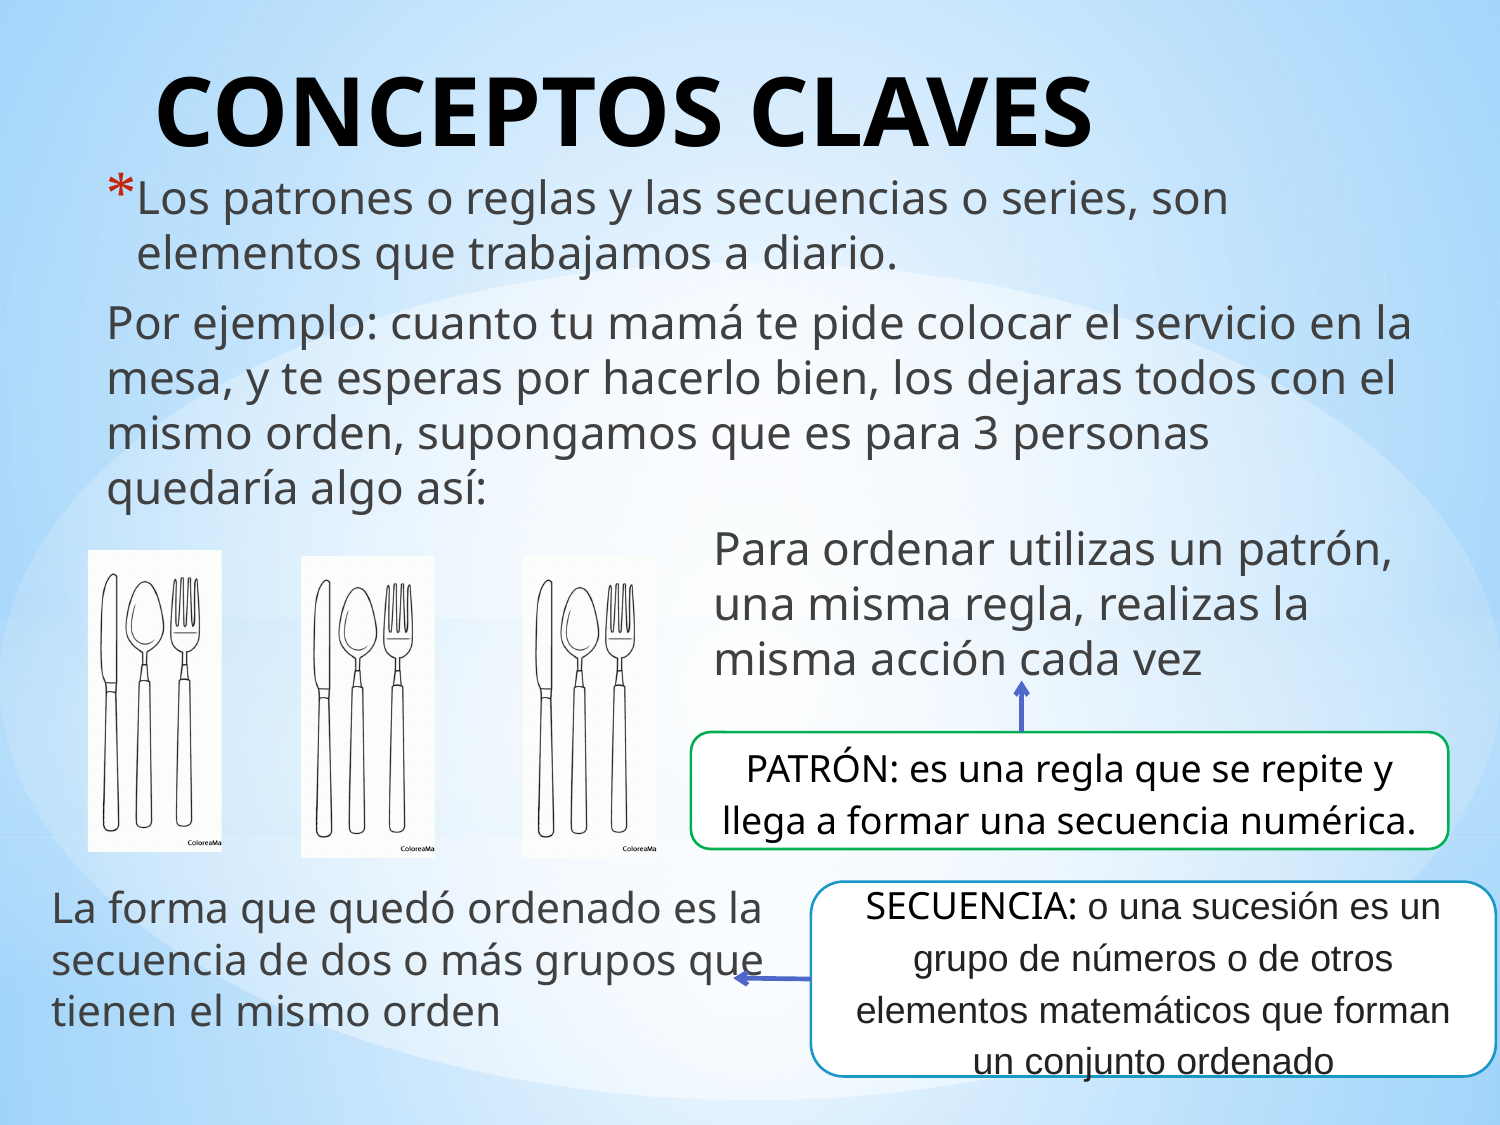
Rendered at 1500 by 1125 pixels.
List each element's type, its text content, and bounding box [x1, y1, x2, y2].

text_box La forma que quedó ordenado es la secuencia de dos o más grupos que tienen el mismo orden [29, 873, 787, 1083]
list Los patrones o reglas y las secuencias o series, son elementos que trabajamos a diario. Por ejemplo: cuanto tu mamá te pide colocar el servicio en la mesa, y te esperas por hacerlo bien, los dejaras todos con el mismo orden, supongamos que es para 3 personas quedaría algo así: [83, 160, 1431, 551]
text_box Para ordenar utilizas un patrón, una misma regla, realizas la misma acción cada vez [690, 512, 1449, 903]
picture [522, 556, 657, 858]
picture [87, 550, 222, 853]
picture [300, 556, 435, 858]
text_box SECUENCIA: o una sucesión es un grupo de números o de otros elementos matemáticos que forman un conjunto ordenado [809, 880, 1498, 1078]
title CONCEPTOS CLAVES [41, 42, 1110, 231]
